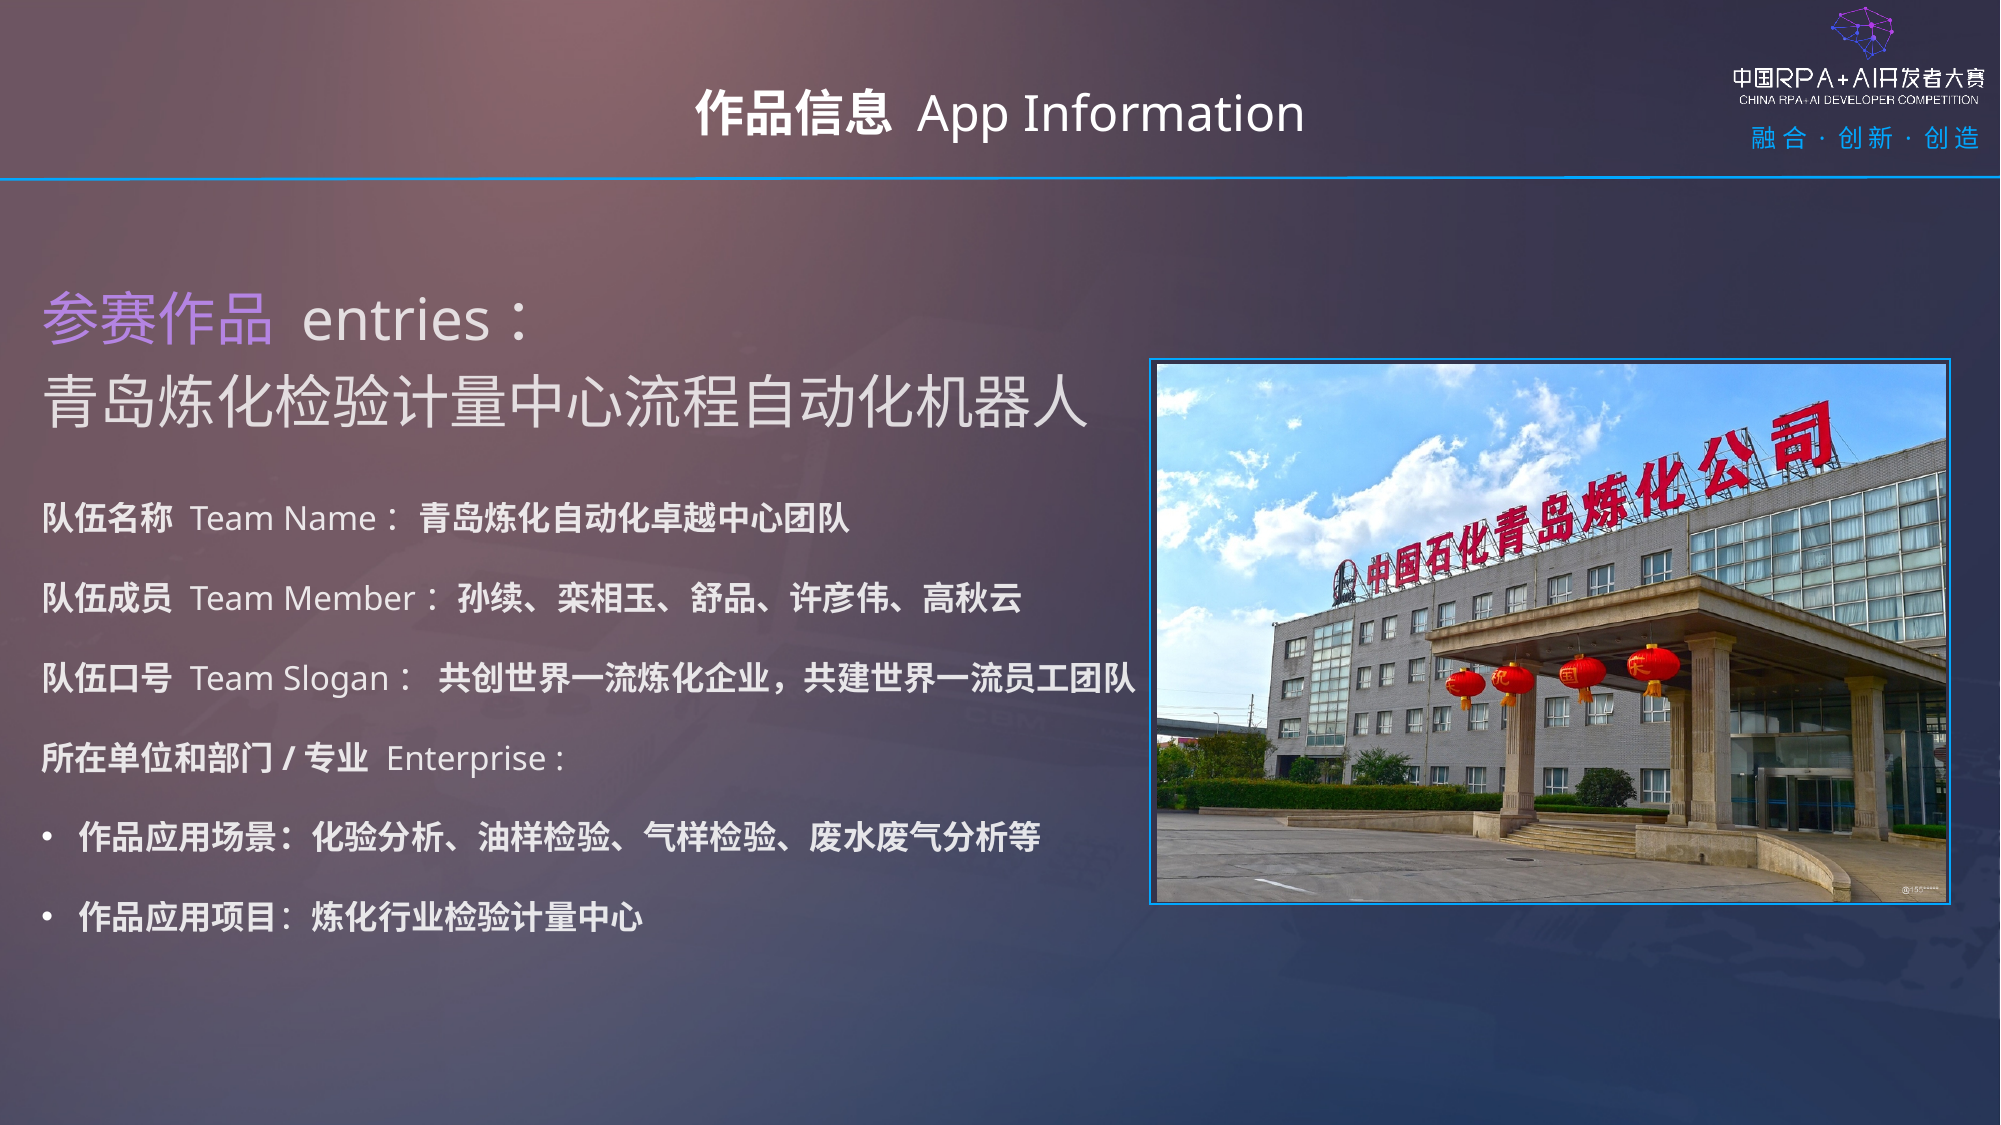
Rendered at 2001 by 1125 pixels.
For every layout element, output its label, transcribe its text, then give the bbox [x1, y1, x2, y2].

text_box 作品信息 App Information [679, 80, 1346, 160]
text_box 参赛作品 entries： 青岛炼化检验计量中心流程自动化机器人 [26, 282, 1164, 449]
text_box 队伍名称 Team Name：青岛炼化自动化卓越中心团队 队伍成员 Team Member：孙续、栾相玉、舒品、许彦伟、高秋云 队伍口号 Team Slogan： 共创世界一流炼化企业，共建世界一流员工团队 所在单位和部门/专业 Enterprise : 作品应用场景：化验分析、油样检验、气样检验、废水废气分析等 作品应用项目：炼化行业检验计量中心 [26, 449, 1178, 981]
picture [0, 180, 2000, 1125]
text_box 参赛团队/个人照片 Photo [1149, 358, 1951, 905]
picture [0, 0, 2001, 177]
